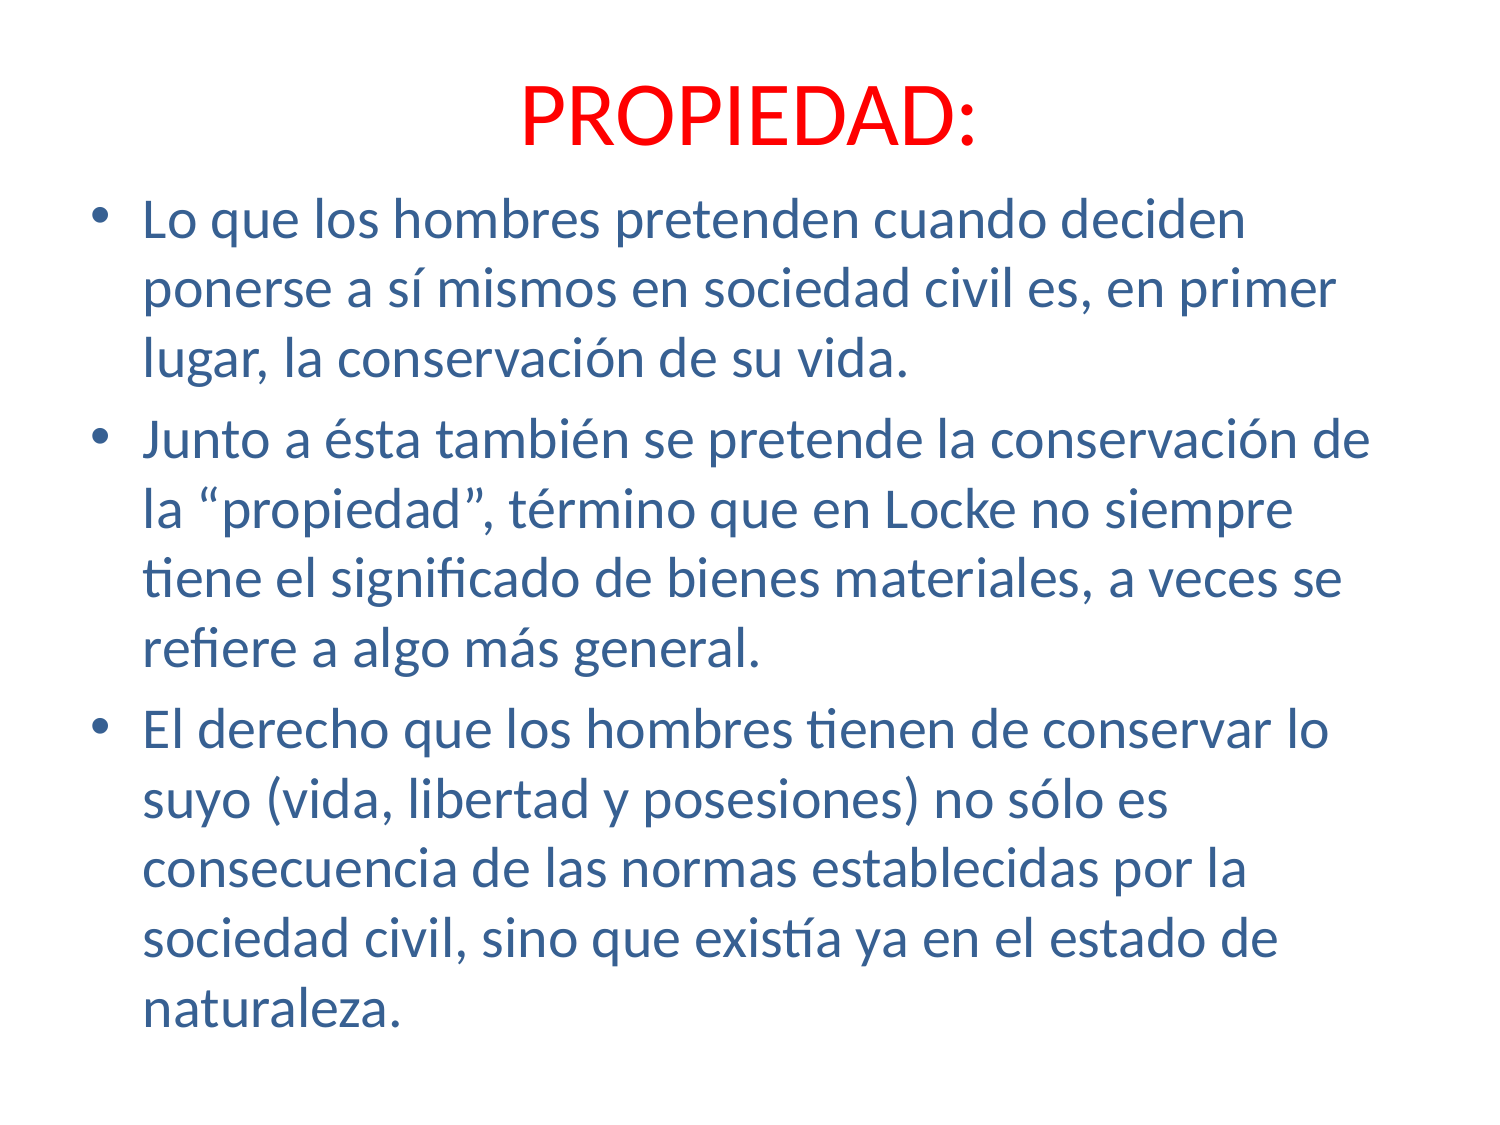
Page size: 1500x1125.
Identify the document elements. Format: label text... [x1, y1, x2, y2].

title PROPIEDAD: [75, 45, 1425, 172]
list Lo que los hombres pretenden cuando deciden ponerse a sí mismos en sociedad civil es, en primer lugar, la conservación de su vida. Junto a ésta también se pretende la conservación de la “propiedad”, término que en Locke no siempre tiene el significado de bienes materiales, a veces se refiere a algo más general. El derecho que los hombres tienen de conservar lo suyo (vida, libertad y posesiones) no sólo es consecuencia de las normas establecidas por la sociedad civil, sino que existía ya en el estado de naturaleza. [75, 172, 1425, 1047]
